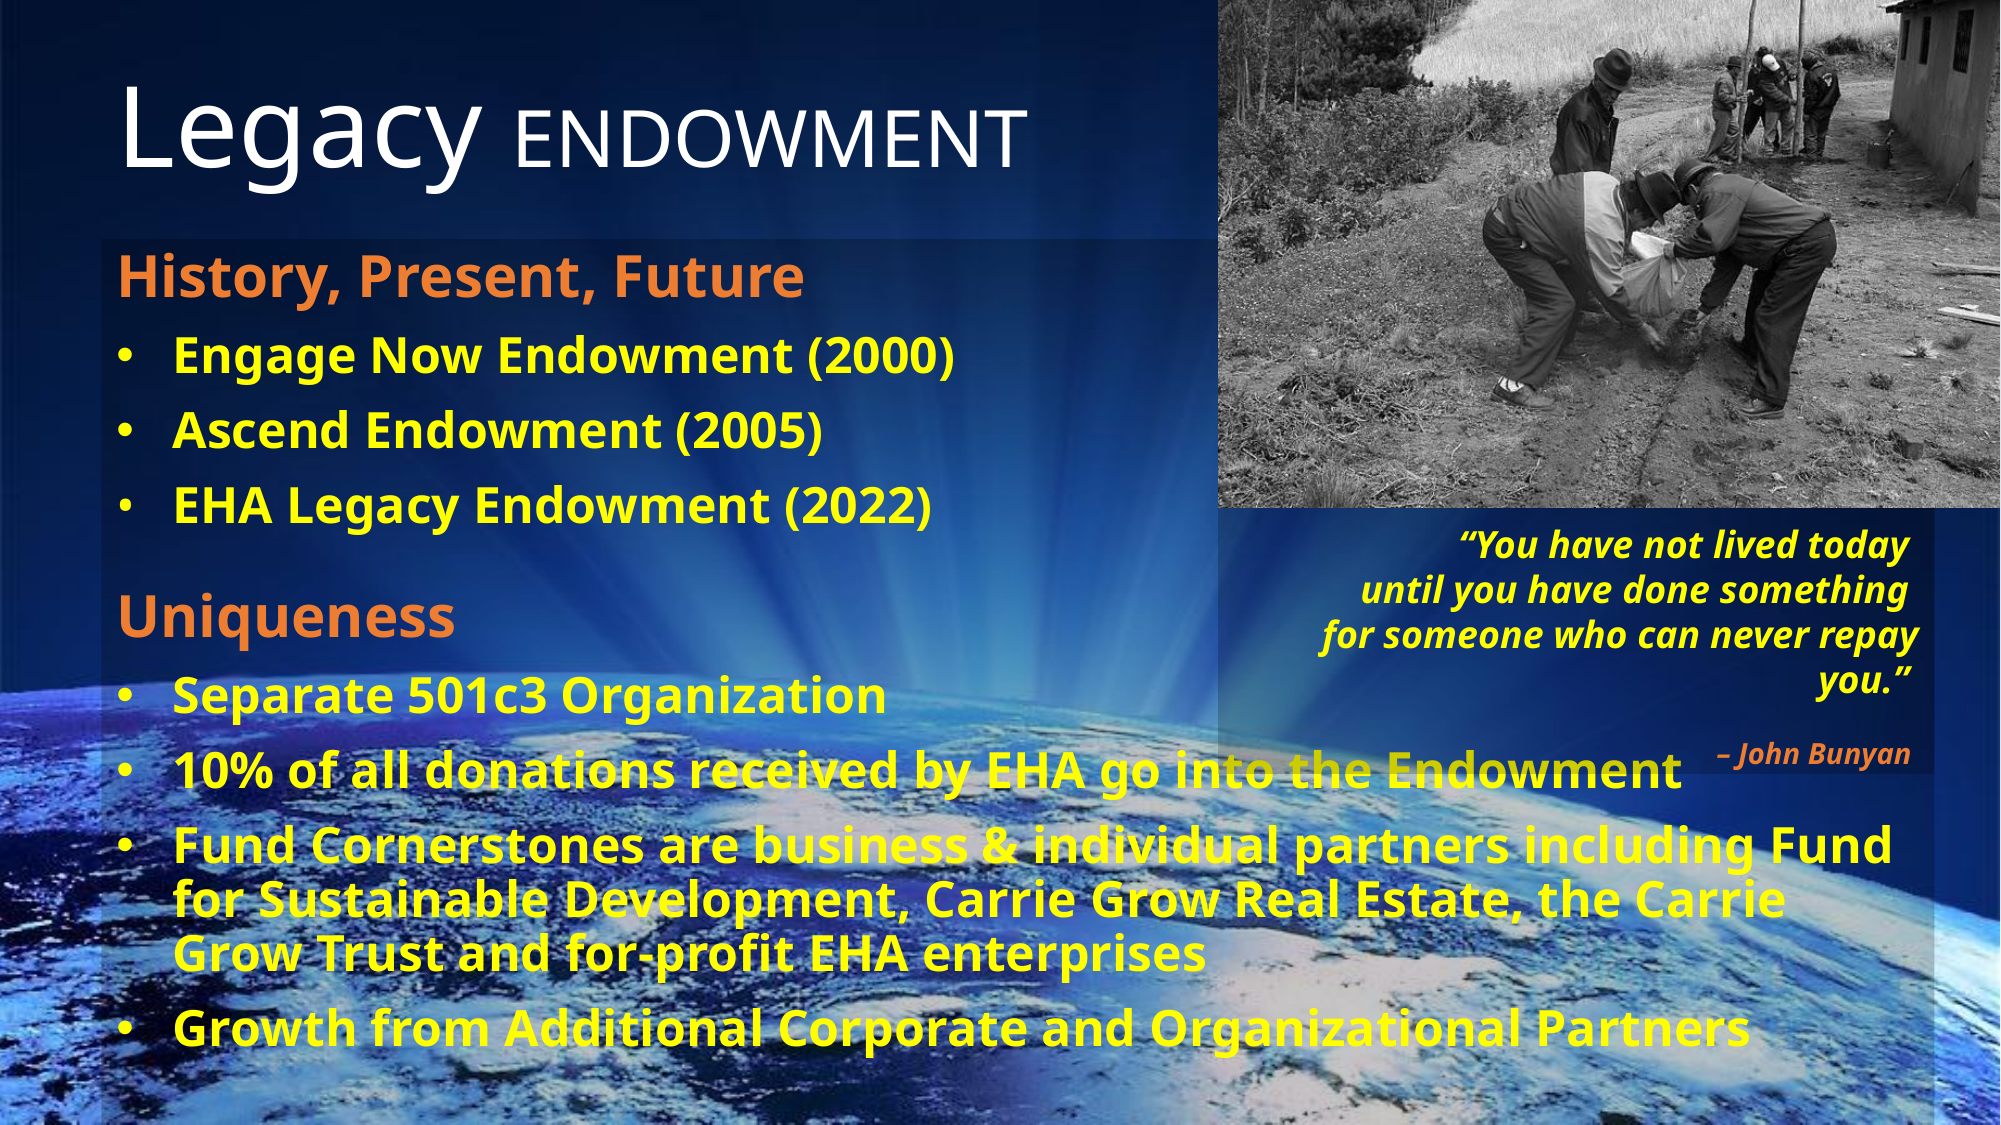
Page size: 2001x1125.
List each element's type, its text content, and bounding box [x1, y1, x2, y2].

subtitle History, Present, Future Engage Now Endowment (2000) Ascend Endowment (2005) EHA Legacy Endowment (2022) Uniqueness Separate 501c3 Organization 10% of all donations received by EHA go into the Endowment Fund Cornerstones are business & individual partners including Fund for Sustainable Development, Carrie Grow Real Estate, the Carrie Grow Trust and for-profit EHA enterprises Growth from Additional Corporate and Organizational Partners [101, 239, 1935, 1125]
text_box “You have not lived today until you have done something for someone who can never repay you.” – John Bunyan [1218, 517, 1935, 774]
picture [0, 0, 2001, 1125]
title Legacy ENDOWMENT [101, 54, 1167, 200]
